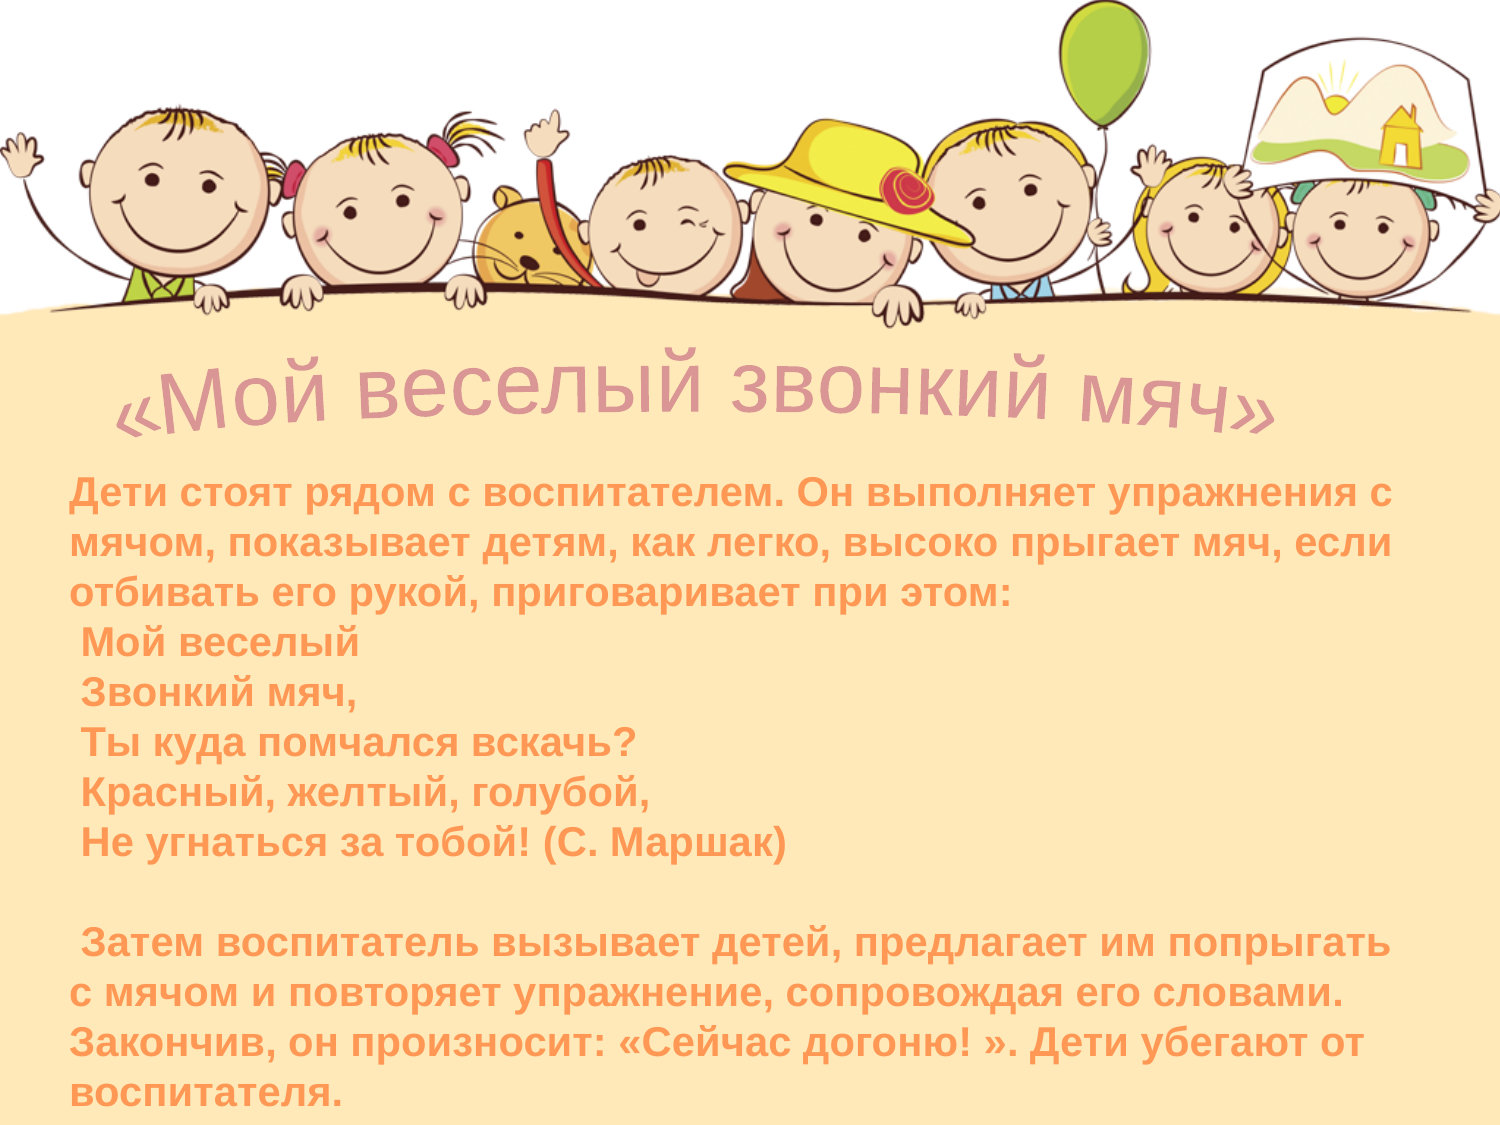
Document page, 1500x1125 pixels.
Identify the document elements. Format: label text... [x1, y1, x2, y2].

text_box Дети стоят рядом с воспитателем. Он выполняет упражнения с мячом, показывает детям, как легко, высоко прыгает мяч, если отбивать его рукой, приговаривает при этом: Мой веселый Звонкий мяч, Ты куда помчался вскачь? Красный, желтый, голубой, Не угнаться за тобой! (С. Маршак) Затем воспитатель вызывает детей, предлагает им попрыгать с мячом и повторяет упражнение, сопровождая его словами. Закончив, он произносит: «Сейчас догоню! ». Дети убегают от воспитателя. [54, 457, 1413, 1123]
picture [0, 0, 1500, 1125]
title [52, 361, 1404, 550]
